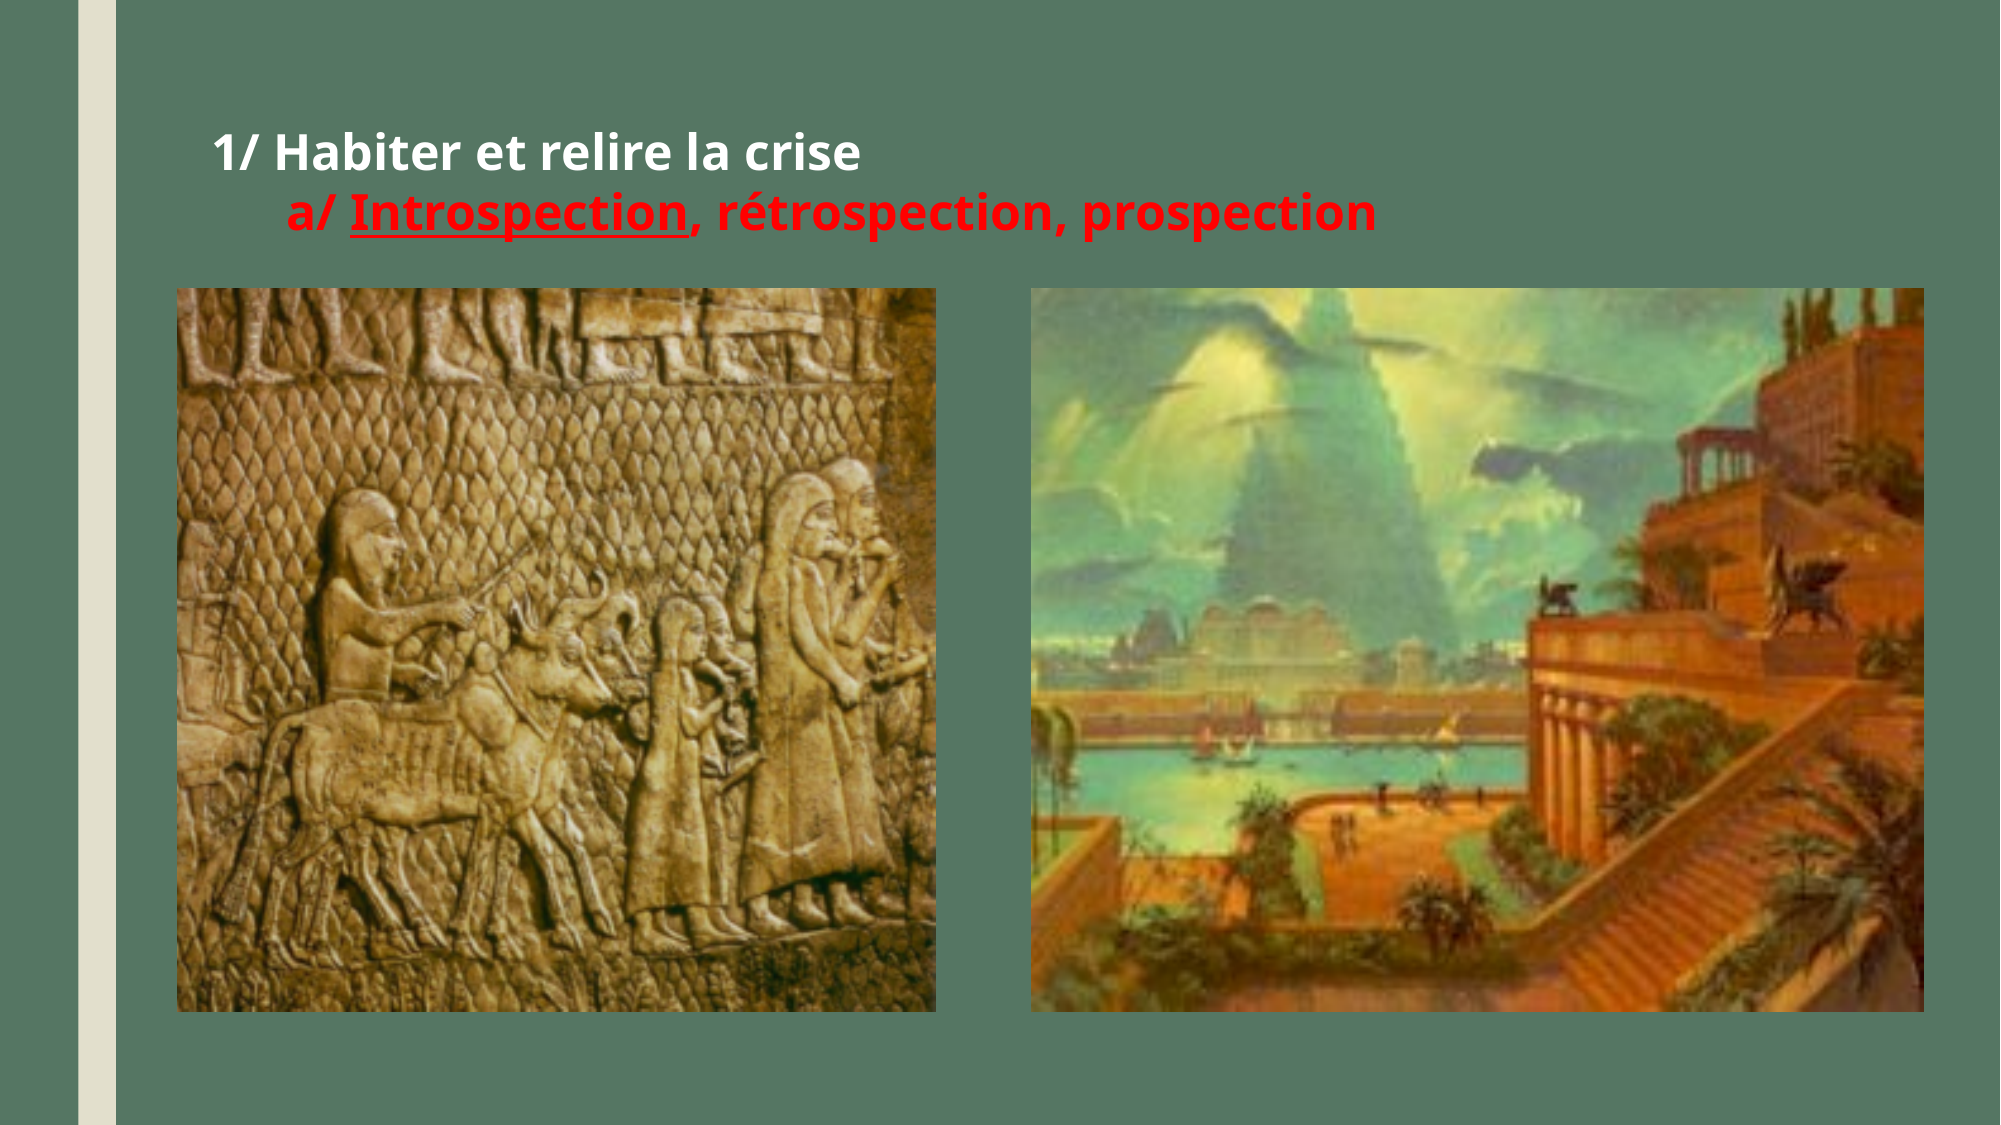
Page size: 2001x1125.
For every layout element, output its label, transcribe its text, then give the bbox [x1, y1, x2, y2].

text_box 1/ Habiter et relire la crise a/ Introspection, rétrospection, prospection [196, 113, 1924, 249]
picture [1031, 288, 1924, 1012]
picture [177, 288, 936, 1012]
